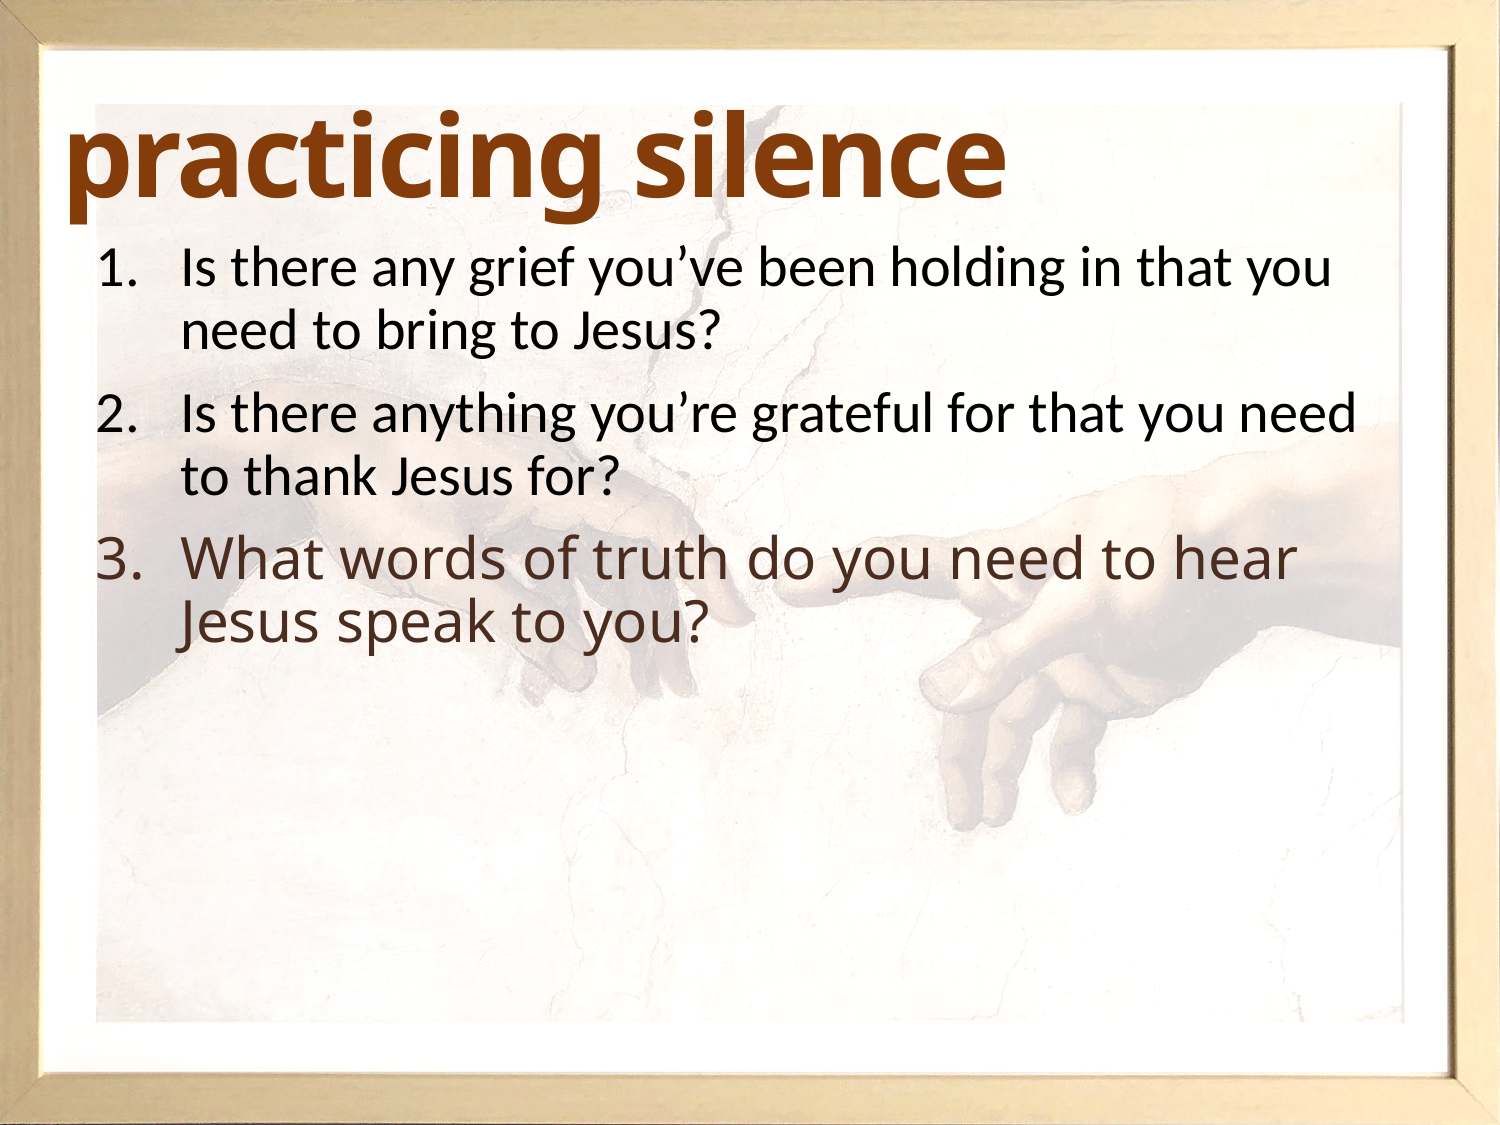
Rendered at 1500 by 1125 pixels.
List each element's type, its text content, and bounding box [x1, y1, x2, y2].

picture [0, 0, 1500, 1125]
list Is there any grief you’ve been holding in that you need to bring to Jesus? Is there anything you’re grateful for that you need to thank Jesus for? What words of truth do you need to hear Jesus speak to you? [80, 228, 1402, 1125]
title practicing silence [46, 90, 1448, 230]
